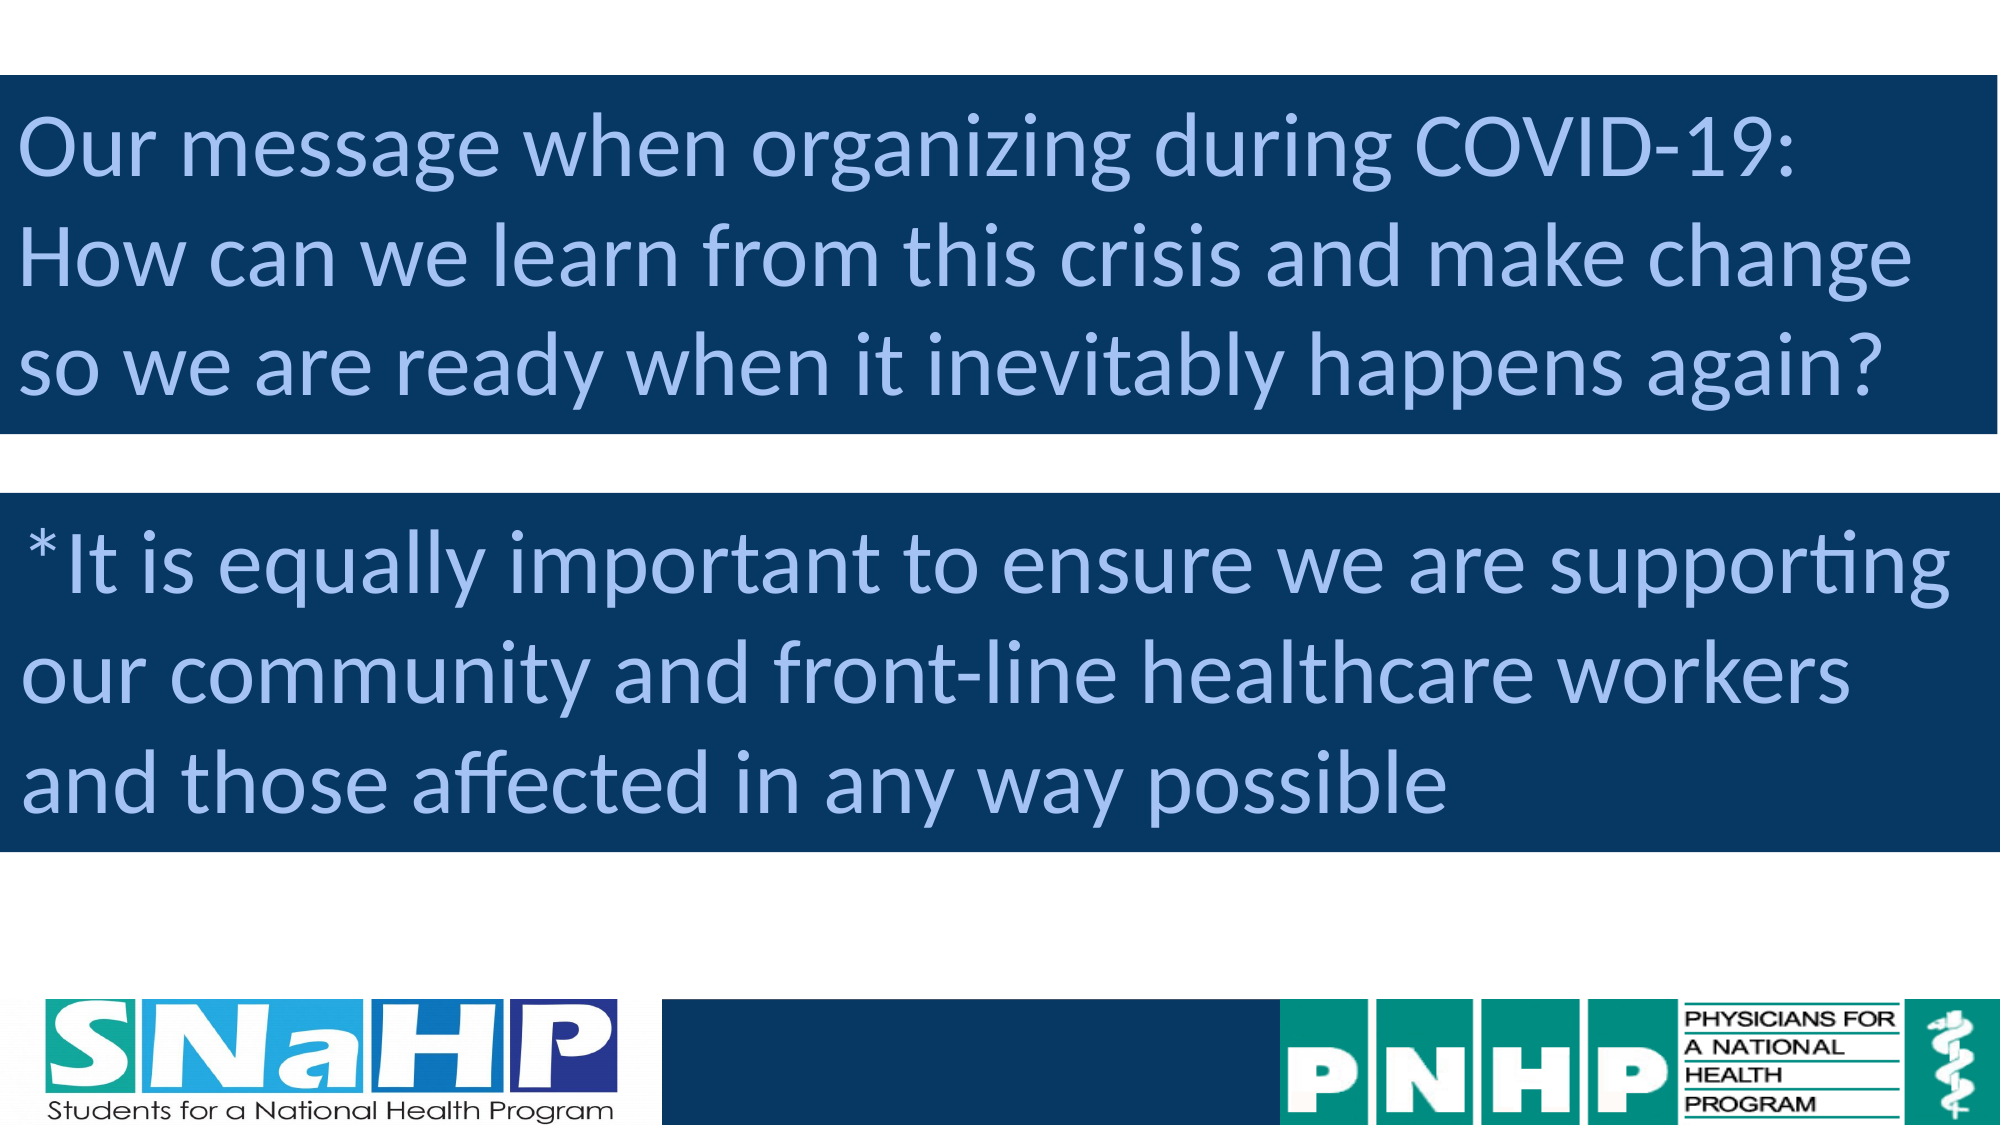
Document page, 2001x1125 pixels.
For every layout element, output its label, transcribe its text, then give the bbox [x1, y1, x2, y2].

title *It is equally important to ensure we are supporting our community and front-line healthcare workers and those affected in any way possible [0, 492, 2000, 853]
picture [0, 999, 662, 1125]
text_box [662, 999, 1279, 1125]
picture [1280, 999, 2000, 1125]
title Our message when organizing during COVID-19: How can we learn from this crisis and make change so we are ready when it inevitably happens again? [0, 75, 1998, 435]
